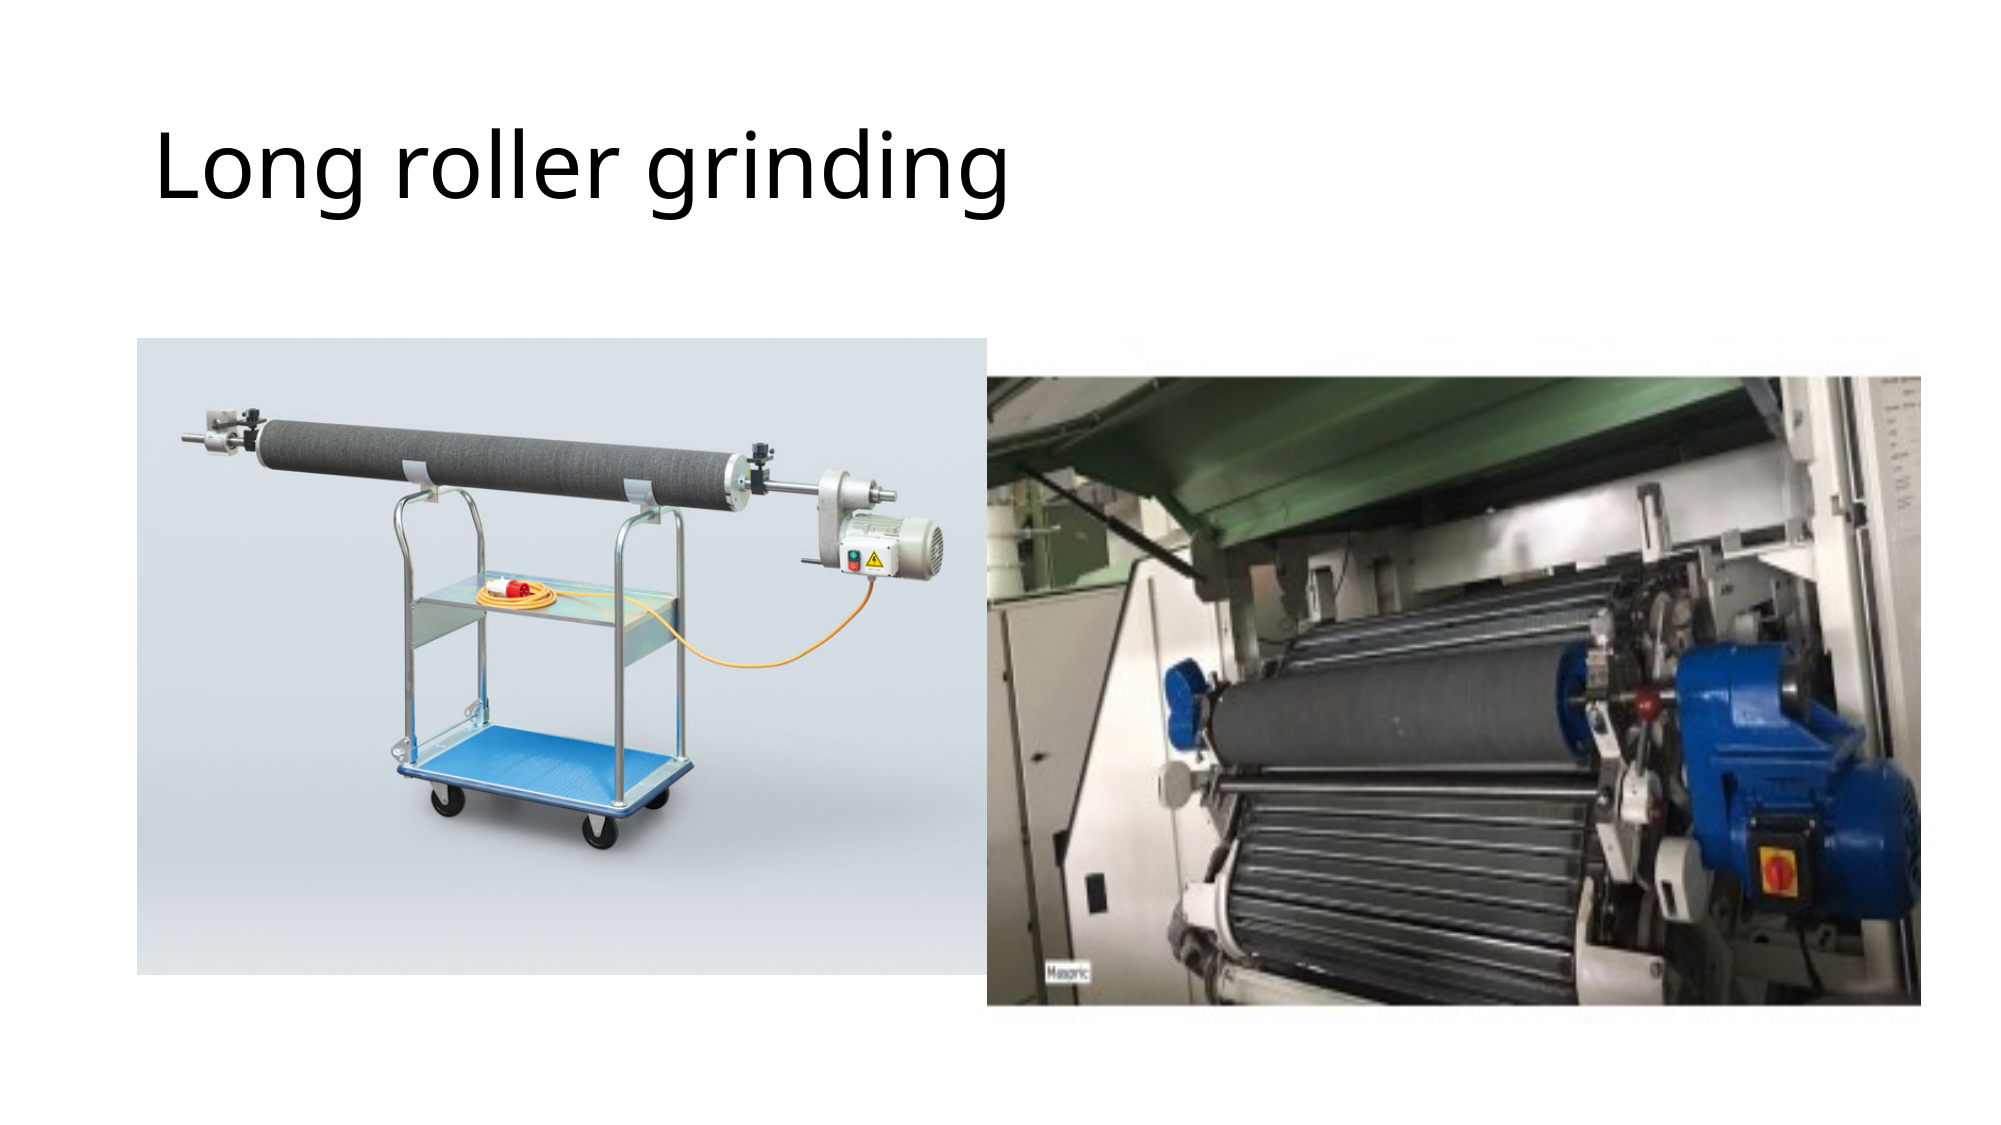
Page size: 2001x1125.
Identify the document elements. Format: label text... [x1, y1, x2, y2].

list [137, 338, 987, 975]
title Long roller grinding [137, 59, 1863, 278]
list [987, 338, 1921, 1050]
